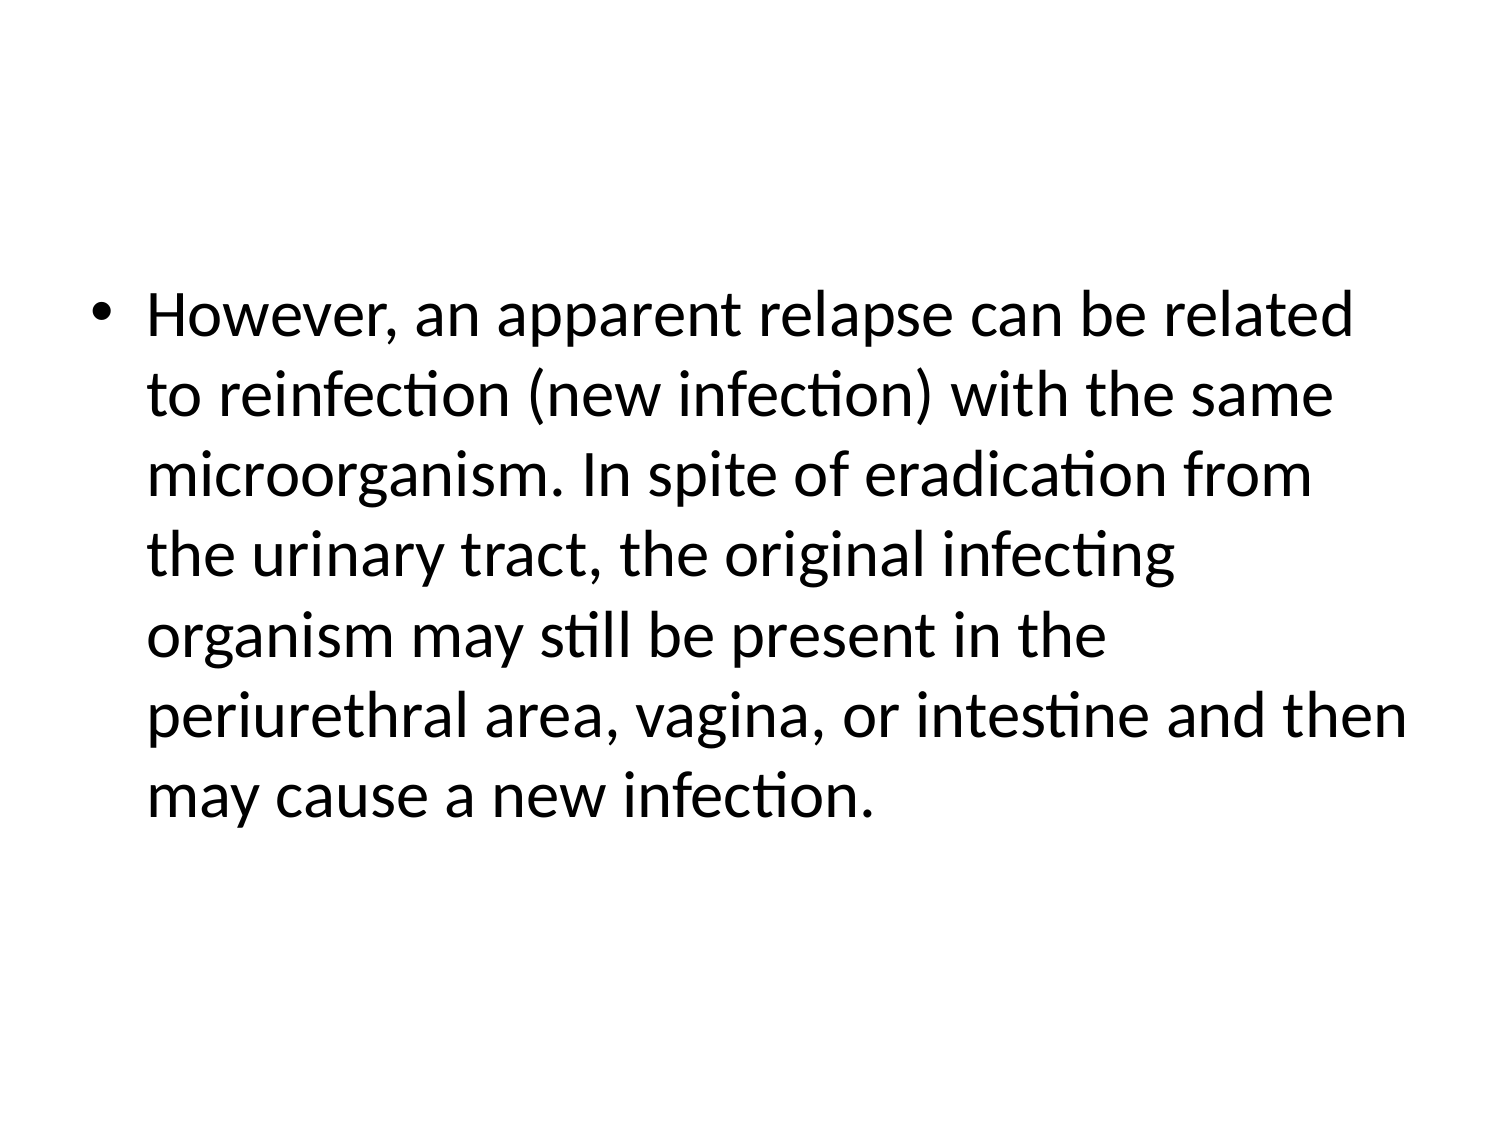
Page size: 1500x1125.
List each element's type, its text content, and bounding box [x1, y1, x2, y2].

list However, an apparent relapse can be related to reinfection (new infection) with the same microorganism. In spite of eradication from the urinary tract, the original infecting organism may still be present in the periurethral area, vagina, or intestine and then may cause a new infection. [75, 262, 1425, 1005]
